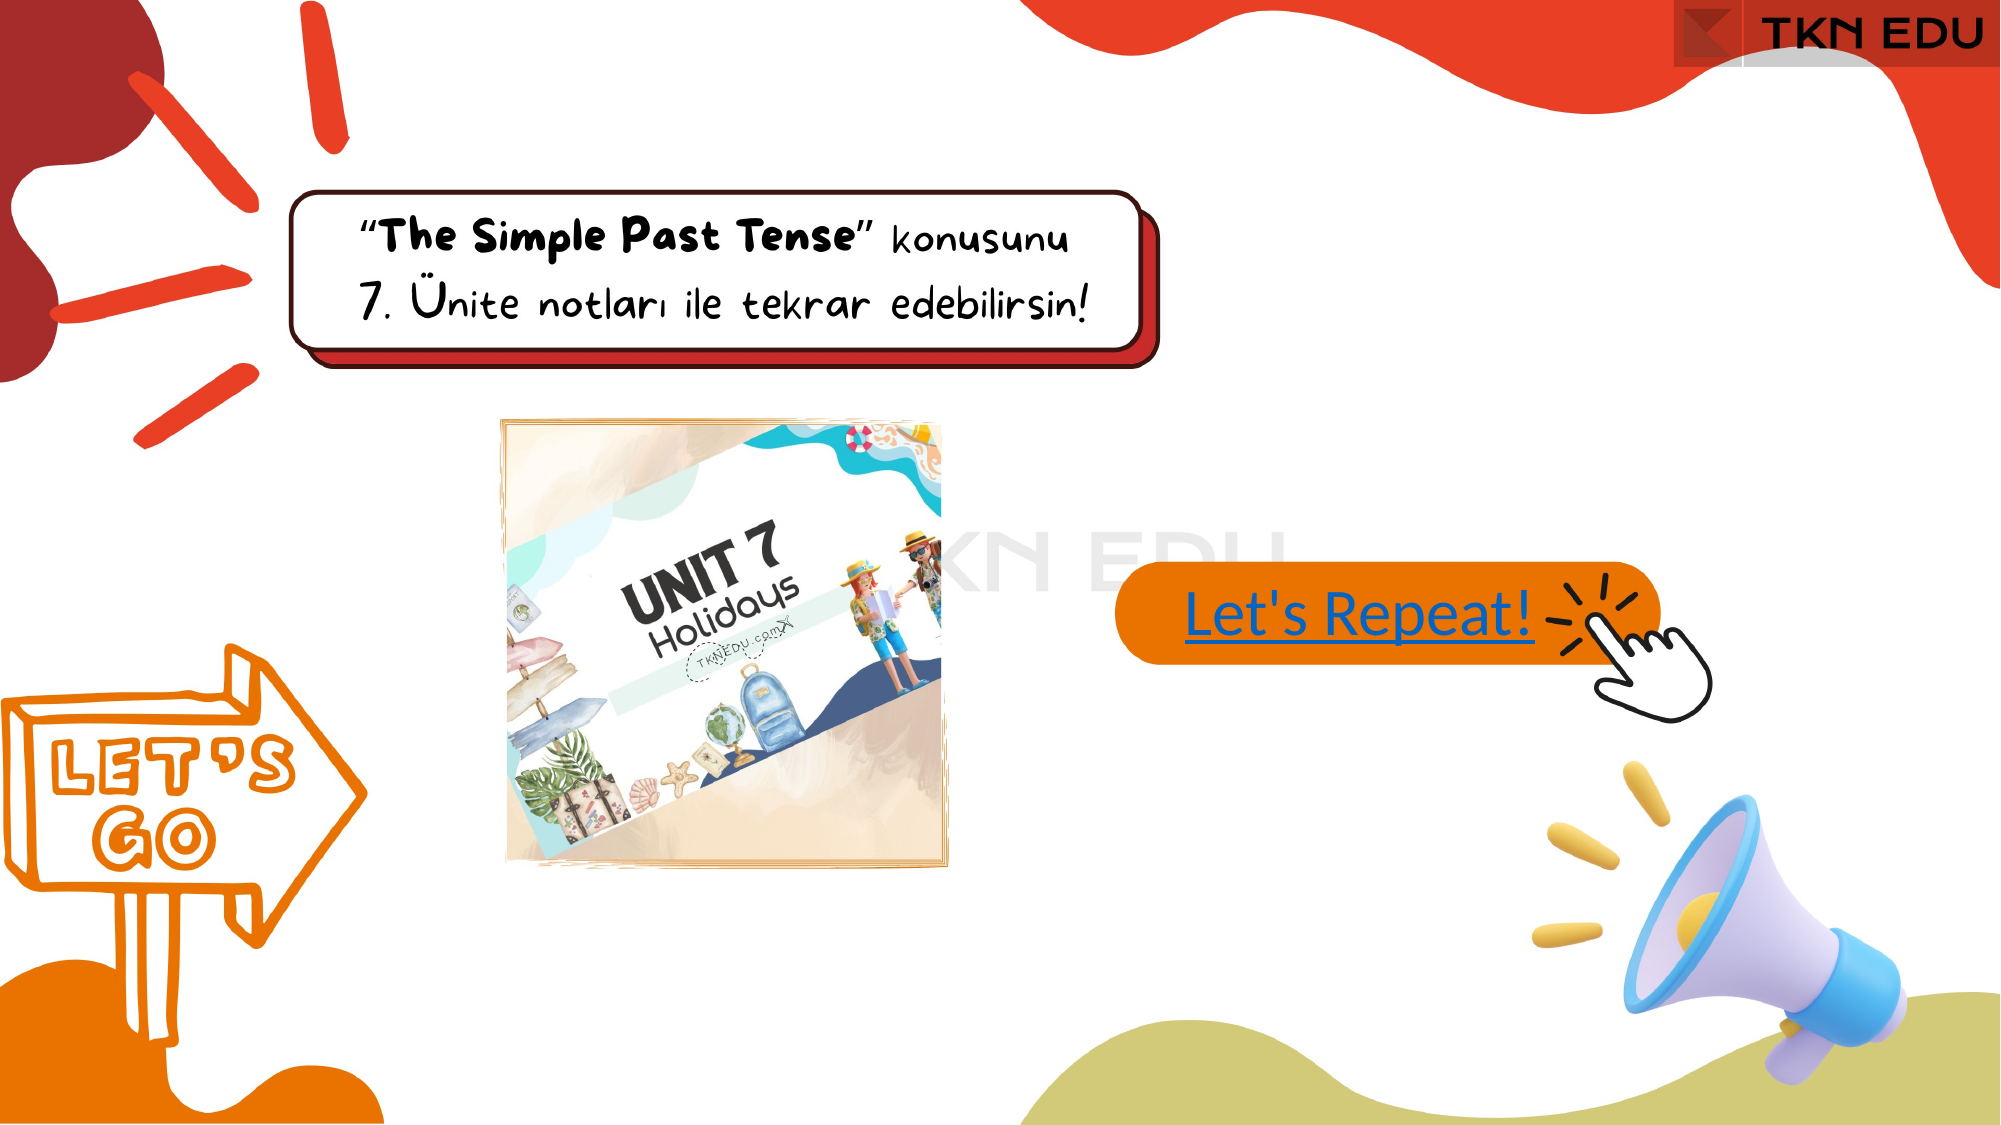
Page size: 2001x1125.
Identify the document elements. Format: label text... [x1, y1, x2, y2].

picture [0, 0, 2001, 1125]
text_box Let's Repeat! [1123, 563, 1596, 665]
